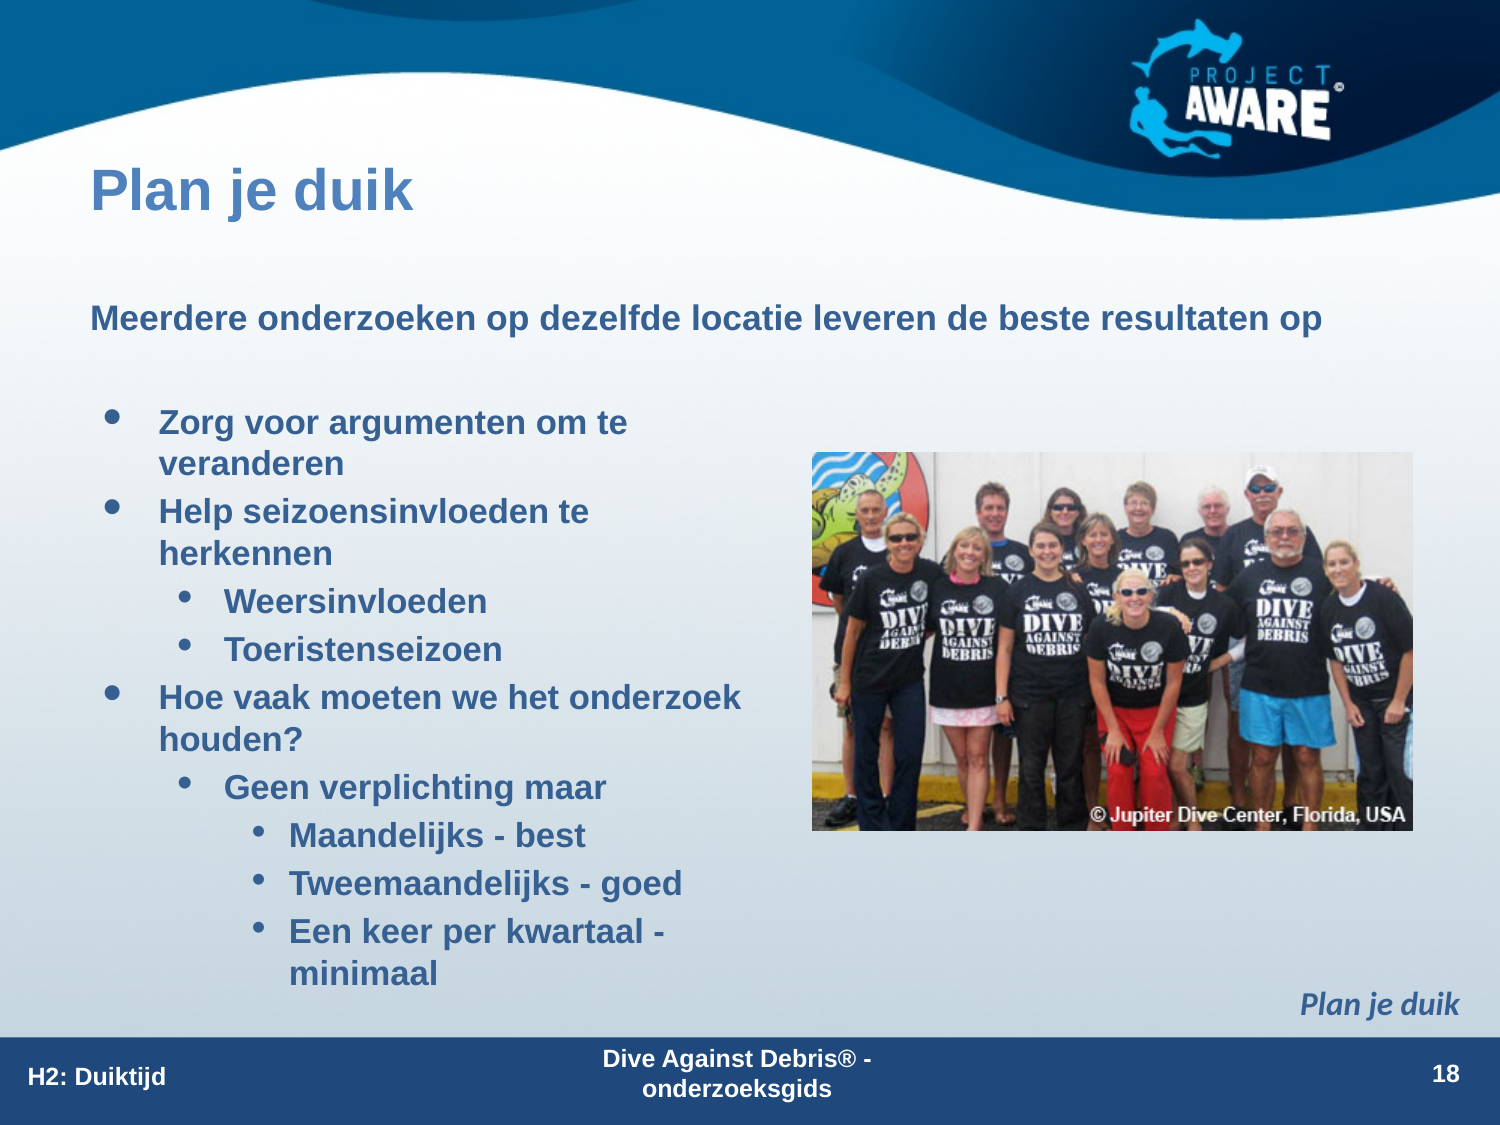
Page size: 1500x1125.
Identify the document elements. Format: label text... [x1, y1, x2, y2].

list Zorg voor argumenten om te veranderen Help seizoensinvloeden te herkennen Weersinvloeden Toeristenseizoen Hoe vaak moeten we het onderzoek houden? Geen verplichting maar Maandelijks - best Tweemaandelijks - goed Een keer per kwartaal - minimaal [87, 392, 788, 1000]
list H2: Duiktijd [12, 1052, 438, 1103]
footer Dive Against Debris® -onderzoeksgids [587, 1042, 888, 1103]
text_box Plan je duik [999, 975, 1475, 1025]
list Meerdere onderzoeken op dezelfde locatie leveren de beste resultaten op [75, 287, 1413, 375]
title Plan je duik [75, 145, 950, 287]
slide_number 18 [1350, 1042, 1475, 1103]
picture [0, 0, 1500, 1037]
